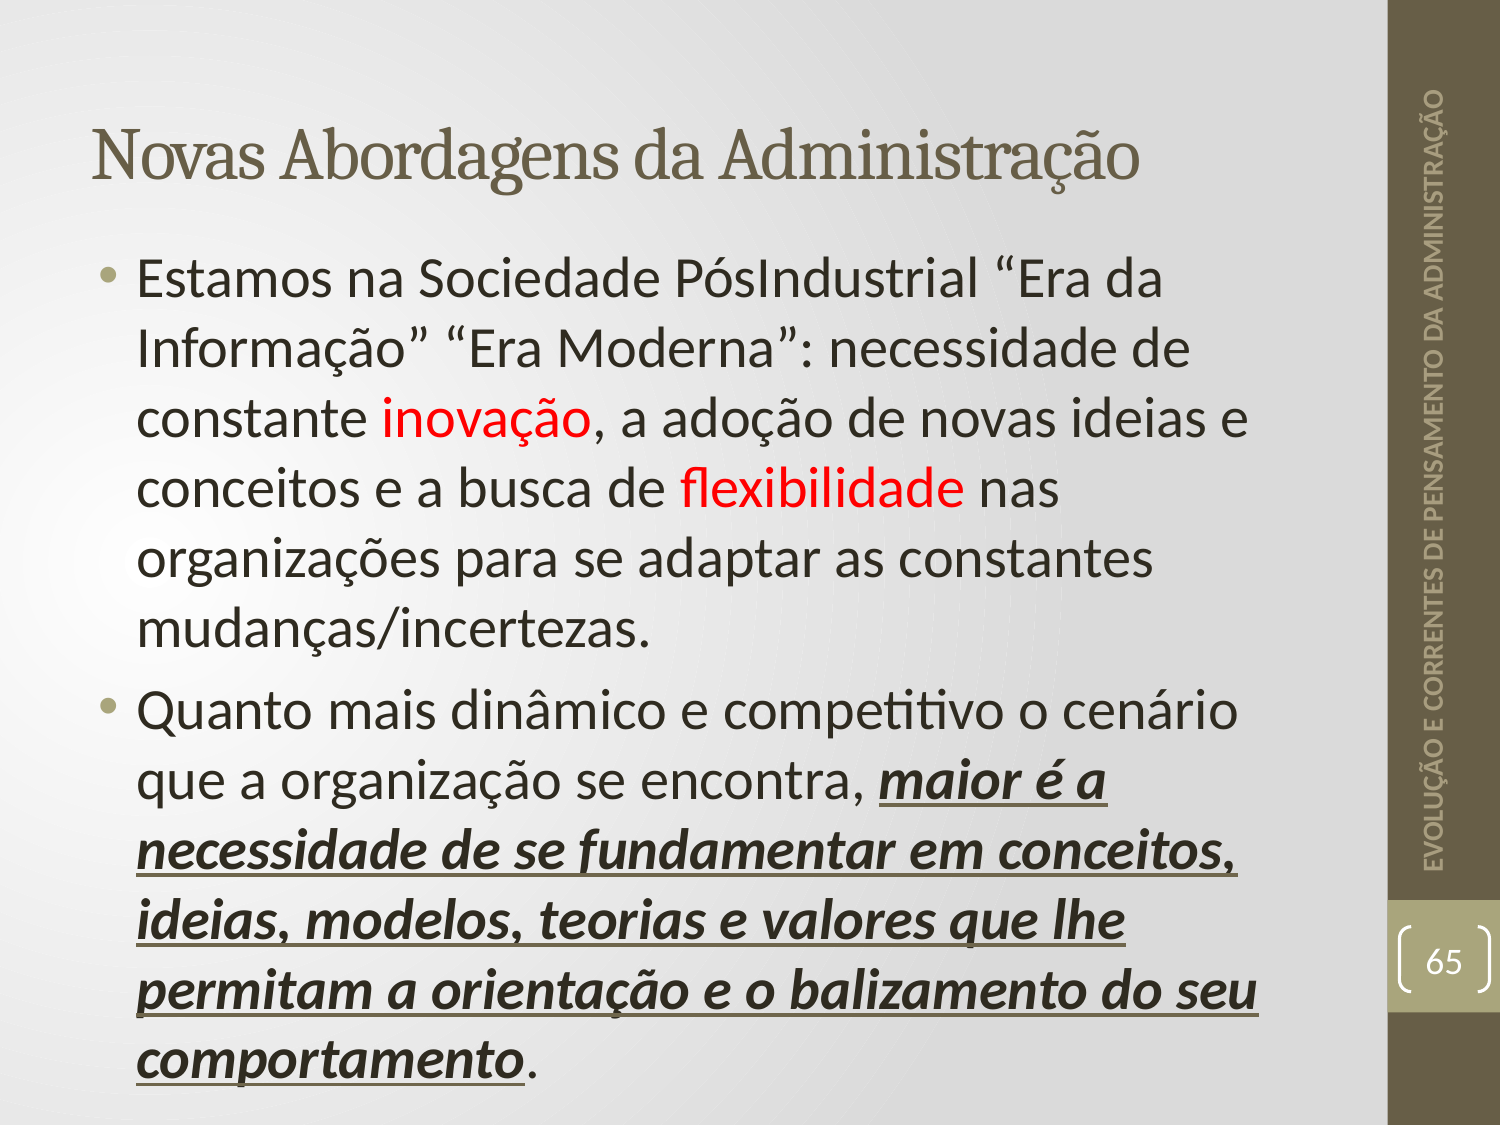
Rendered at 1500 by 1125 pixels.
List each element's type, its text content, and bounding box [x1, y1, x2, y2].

list Estamos na Sociedade PósIndustrial “Era da Informação” “Era Moderna”: necessidade de constante inovação, a adoção de novas ideias e conceitos e a busca de flexibilidade nas organizações para se adaptar as constantes mudanças/incertezas. Quanto mais dinâmico e competitivo o cenário que a organização se encontra, maior é a necessidade de se fundamentar em conceitos, ideias, modelos, teorias e valores que lhe permitam a orientação e o balizamento do seu comportamento. [64, 231, 1315, 1020]
title Novas Abordagens da Administração [75, 56, 1325, 244]
slide_number 65 [1397, 925, 1492, 994]
text_box EVOLUÇÃO E CORRENTES DE PENSAMENTO DA ADMINISTRAÇÃO [1406, 7, 1473, 888]
